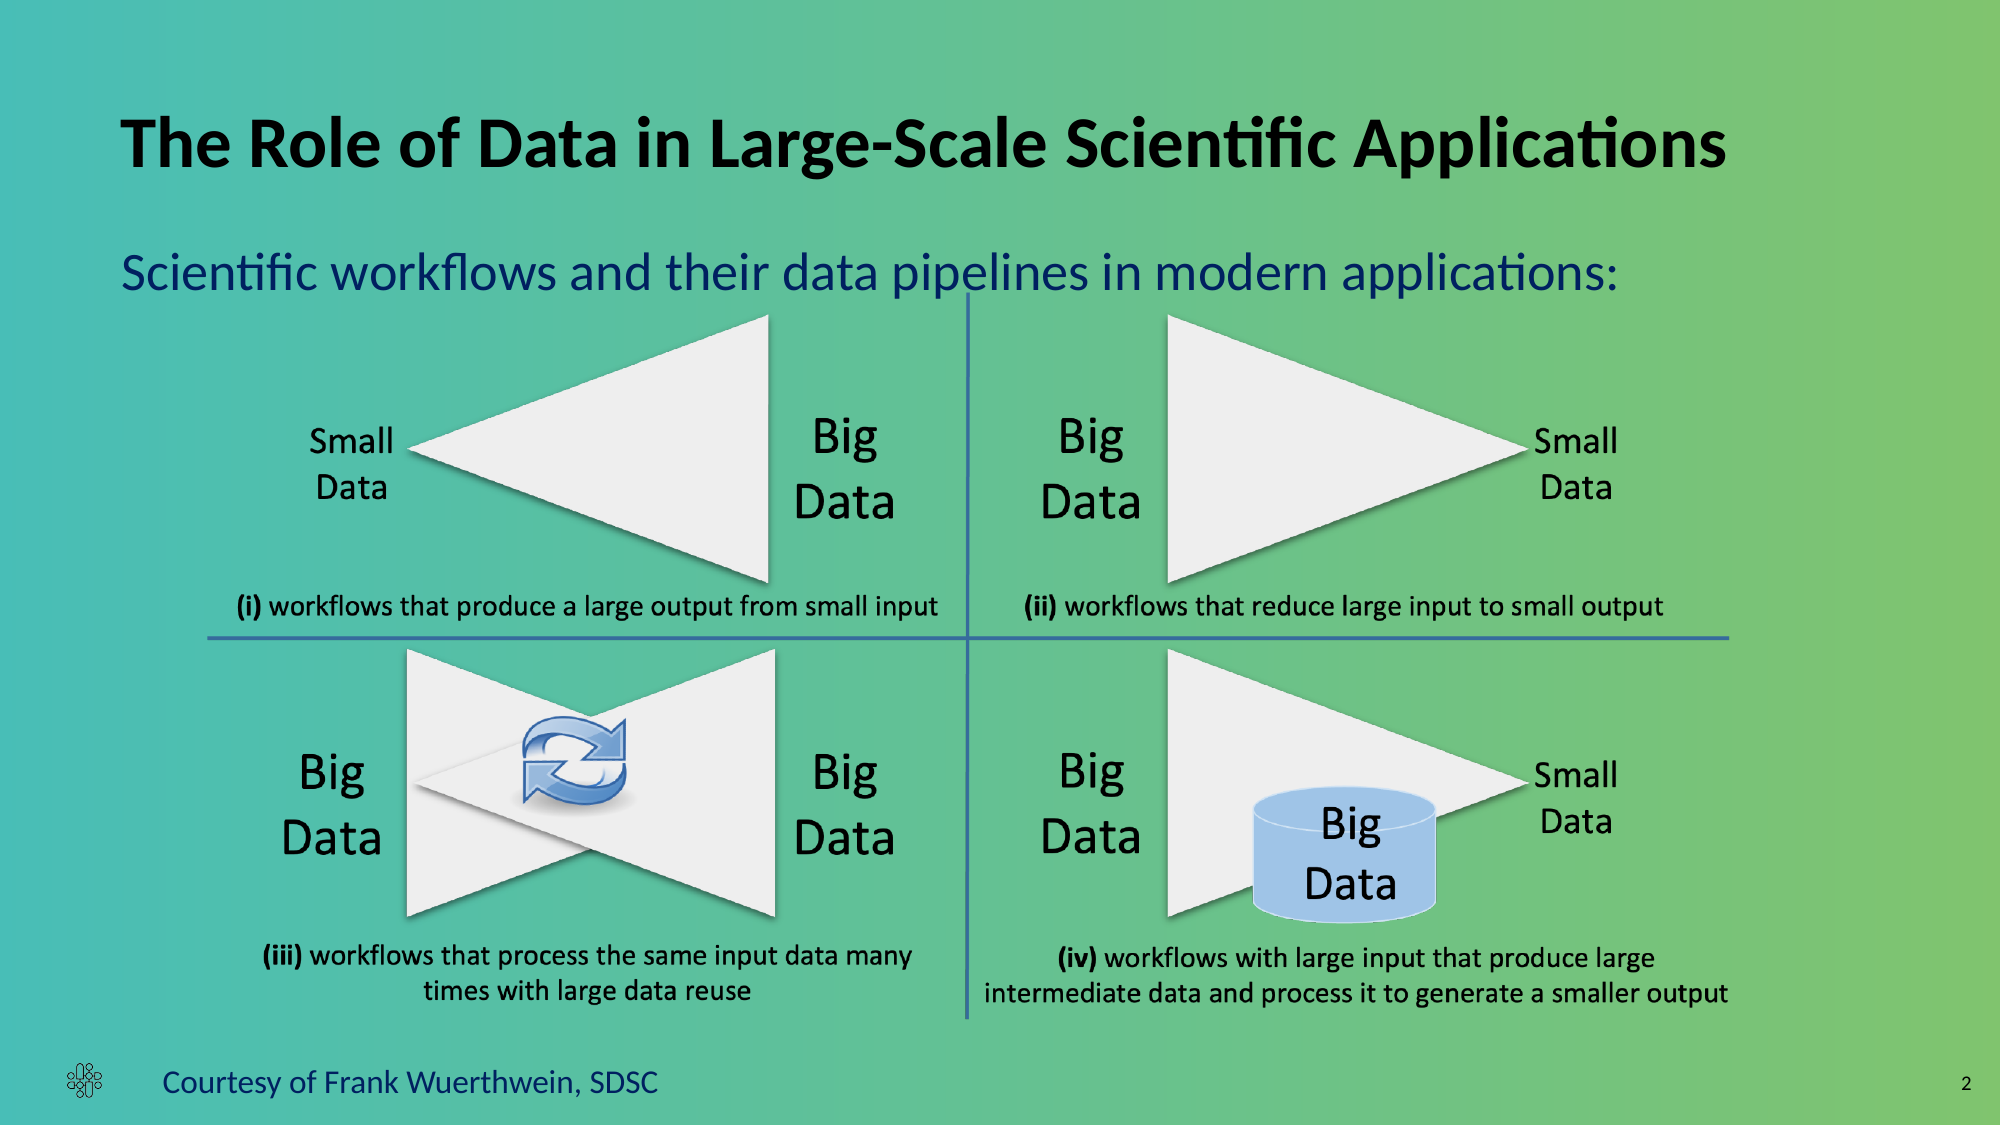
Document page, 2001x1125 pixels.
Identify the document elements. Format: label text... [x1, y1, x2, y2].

text_box Scientific workflows and their data pipelines in modern applications: [101, 216, 1899, 322]
text_box Courtesy of Frank Wuerthwein, SDSC [142, 1033, 1002, 1120]
title The Role of Data in Large-Scale Scientific Applications [99, 45, 1959, 233]
slide_number ‹#› [1871, 1038, 1992, 1125]
picture [207, 292, 1758, 1029]
picture [67, 1063, 102, 1098]
